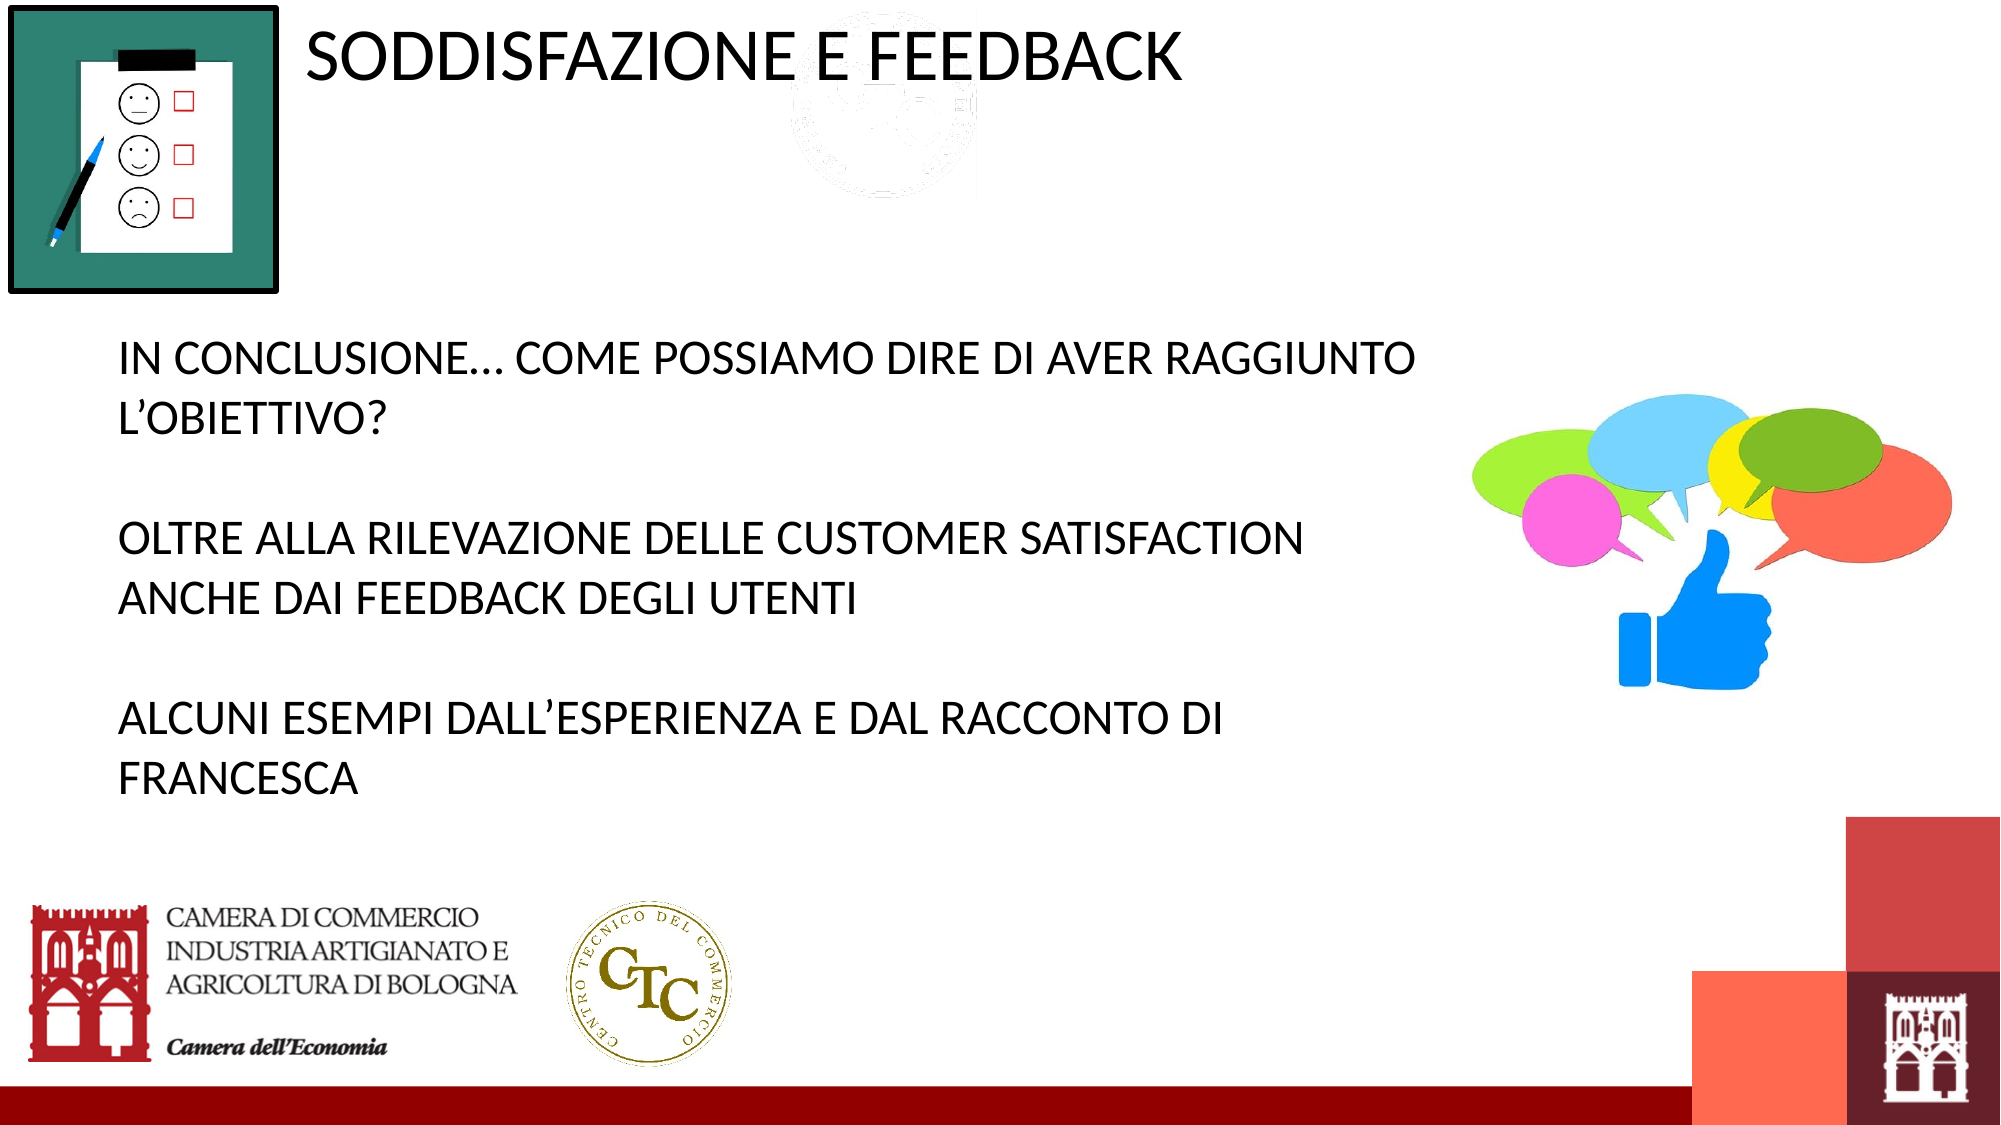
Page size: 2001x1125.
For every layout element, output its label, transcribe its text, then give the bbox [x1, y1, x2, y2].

text_box [1847, 972, 2000, 1125]
picture [789, 10, 977, 198]
picture [28, 905, 518, 1062]
text_box SODDISFAZIONE E FEEDBACK [290, 0, 1384, 103]
text_box [1845, 816, 2000, 972]
text_box [1691, 970, 1847, 1125]
picture [552, 886, 745, 1080]
picture [14, 10, 273, 288]
text_box IN CONCLUSIONE… COME POSSIAMO DIRE DI AVER RAGGIUNTO L’OBIETTIVO? OLTRE ALLA RILEVAZIONE DELLE CUSTOMER SATISFACTION ANCHE DAI FEEDBACK DEGLI UTENTI ALCUNI ESEMPI DALL’ESPERIENZA E DAL RACCONTO DI FRANCESCA [103, 317, 1477, 812]
picture [1461, 377, 1962, 711]
text_box [1881, 992, 1970, 1105]
